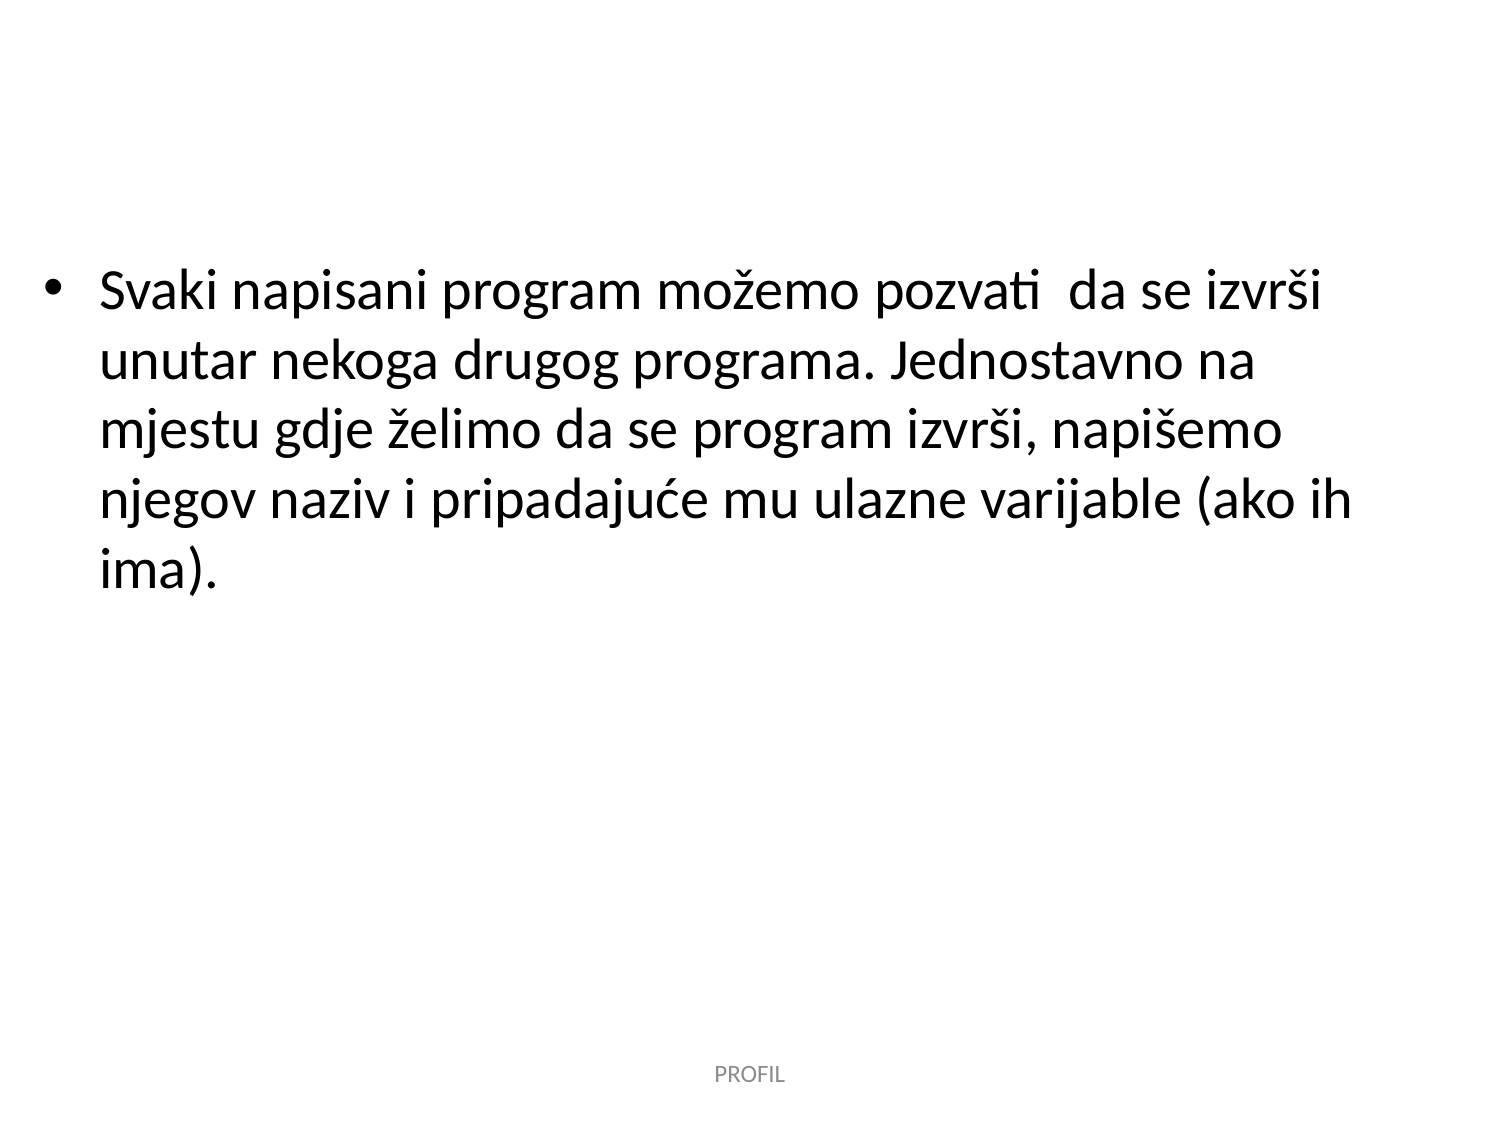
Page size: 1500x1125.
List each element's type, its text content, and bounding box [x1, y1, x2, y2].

footer PROFIL [512, 1042, 988, 1103]
list Svaki napisani program možemo pozvati da se izvrši unutar nekoga drugog programa. Jednostavno na mjestu gdje želimo da se program izvrši, napišemo njegov naziv i pripadajuće mu ulazne varijable (ako ih ima). [28, 243, 1436, 799]
